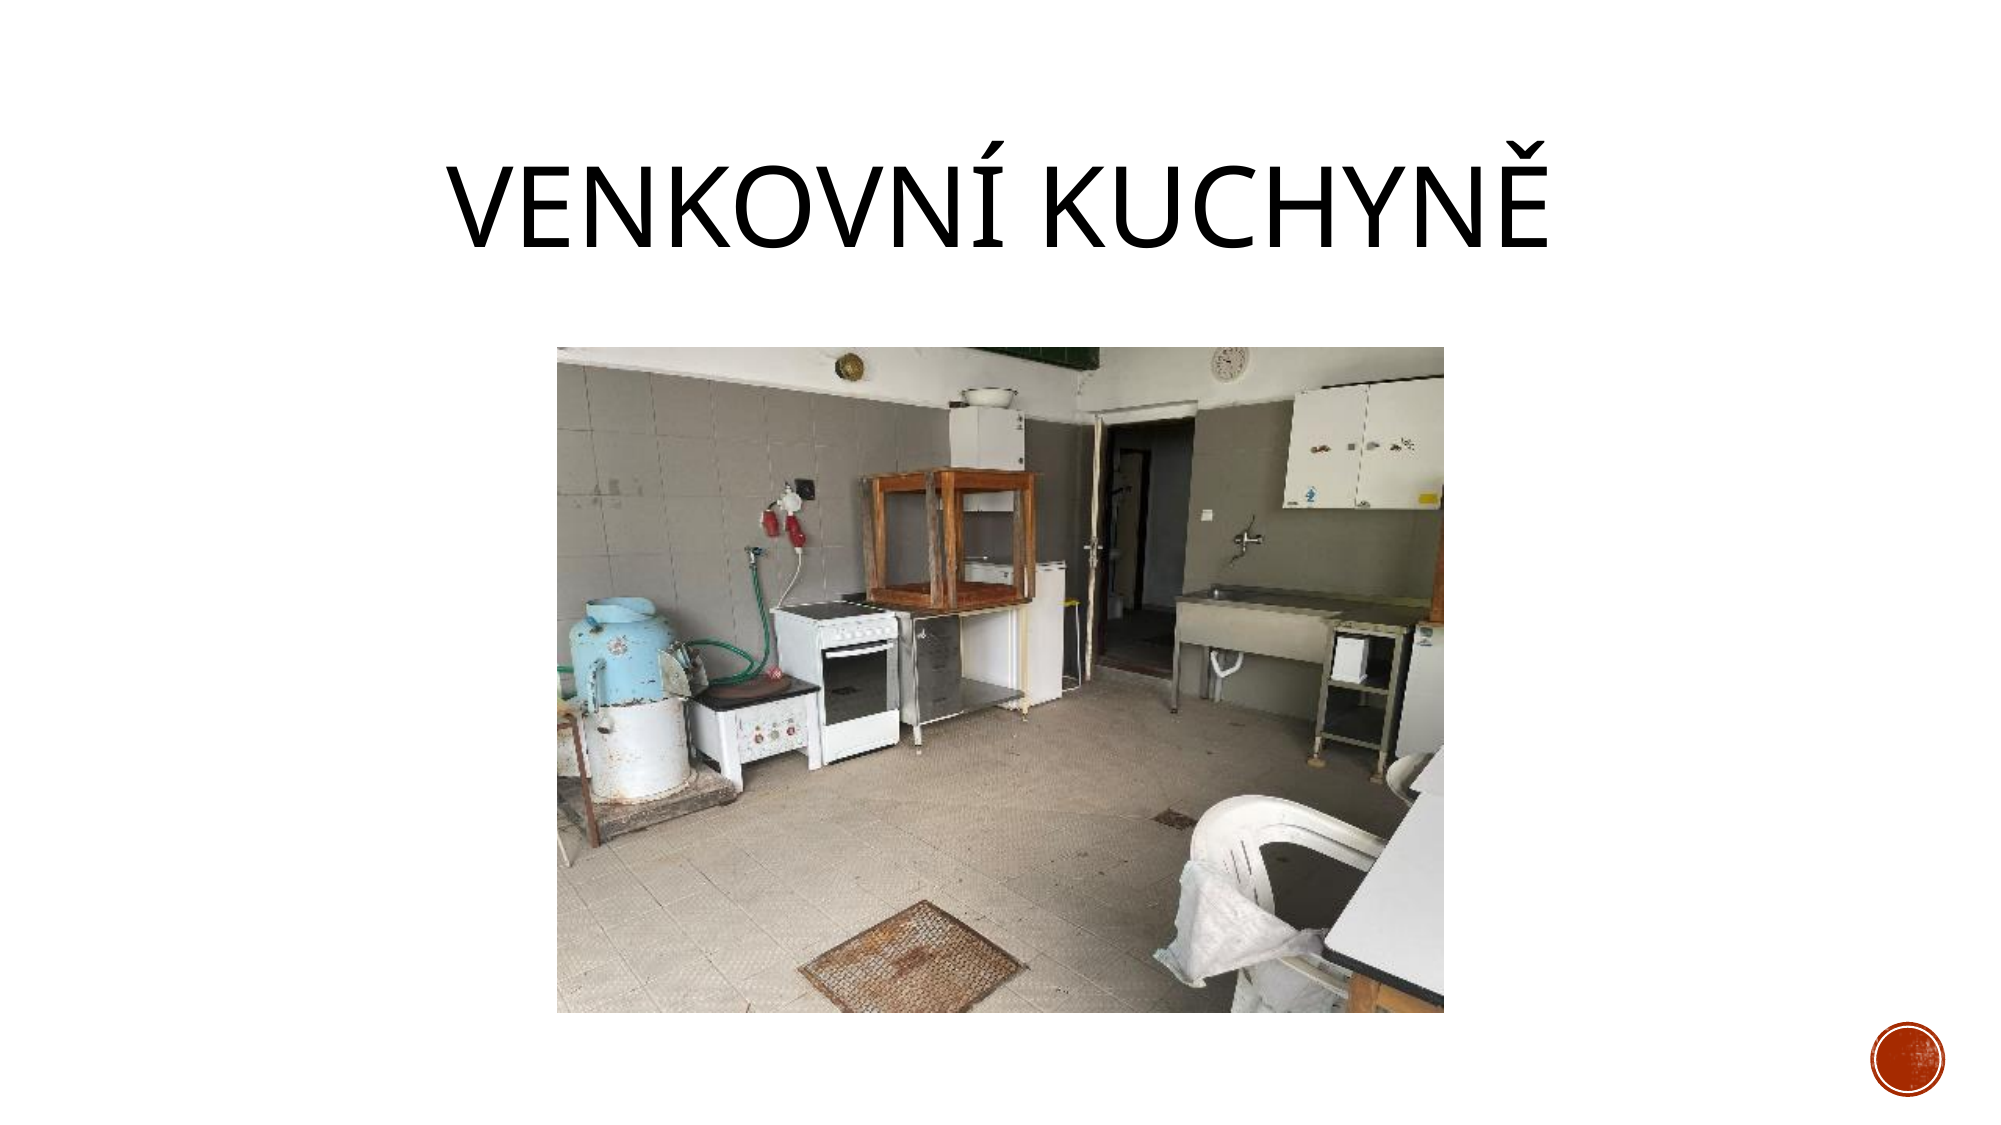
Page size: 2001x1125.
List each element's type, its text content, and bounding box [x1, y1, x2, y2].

title VENKOVNÍ KUCHYNĚ [175, 79, 1826, 344]
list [559, 350, 1444, 1012]
